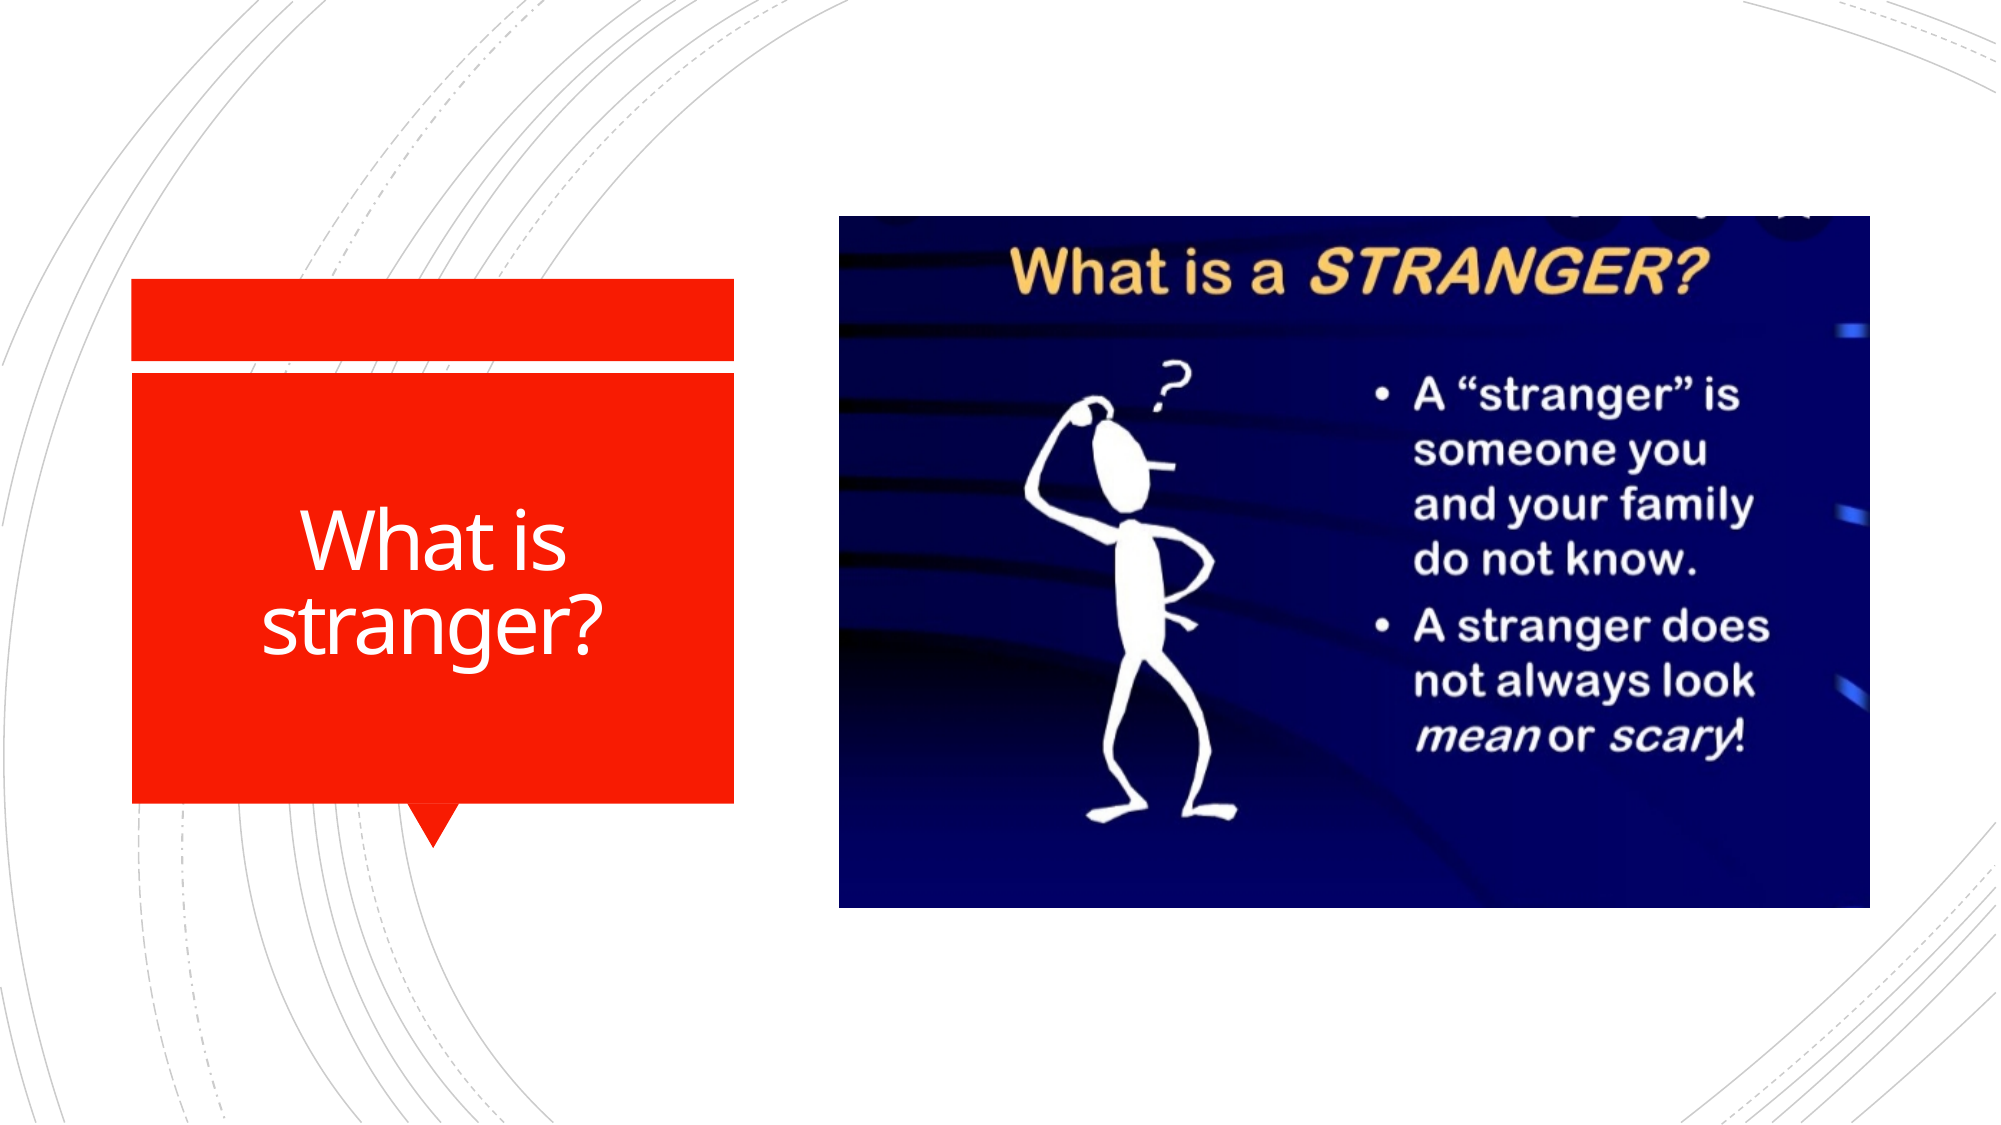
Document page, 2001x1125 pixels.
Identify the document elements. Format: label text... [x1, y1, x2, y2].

title What is stranger? [145, 385, 720, 789]
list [839, 216, 1871, 909]
